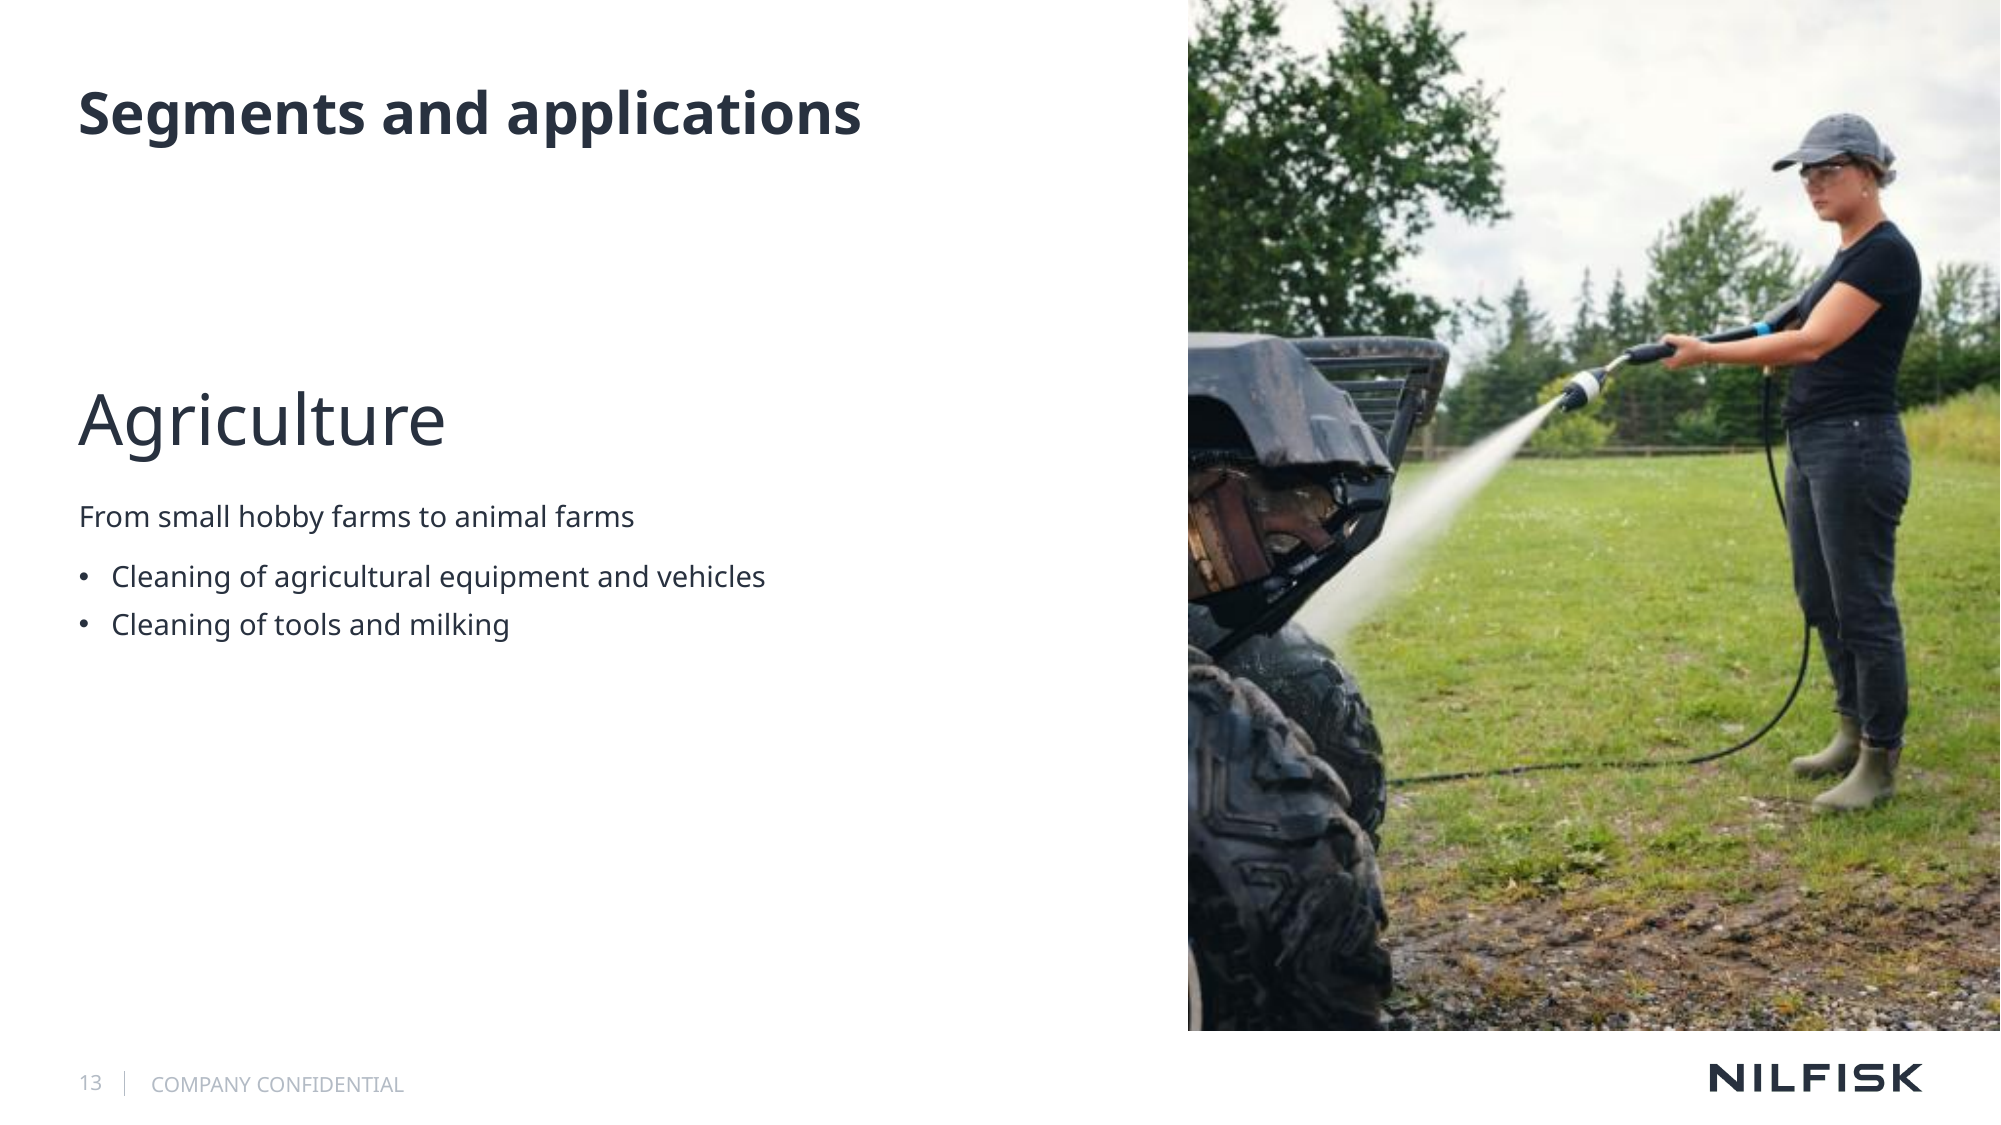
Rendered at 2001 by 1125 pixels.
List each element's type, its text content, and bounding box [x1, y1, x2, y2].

list Agriculture From small hobby farms to animal farms Cleaning of agricultural equipment and vehicles Cleaning of tools and milking [78, 375, 1067, 693]
footer COMPANY CONFIDENTIAL [151, 1071, 494, 1097]
slide_number 13 [78, 1071, 123, 1097]
title Segments and applications [78, 81, 982, 145]
picture [1188, 0, 2000, 1125]
